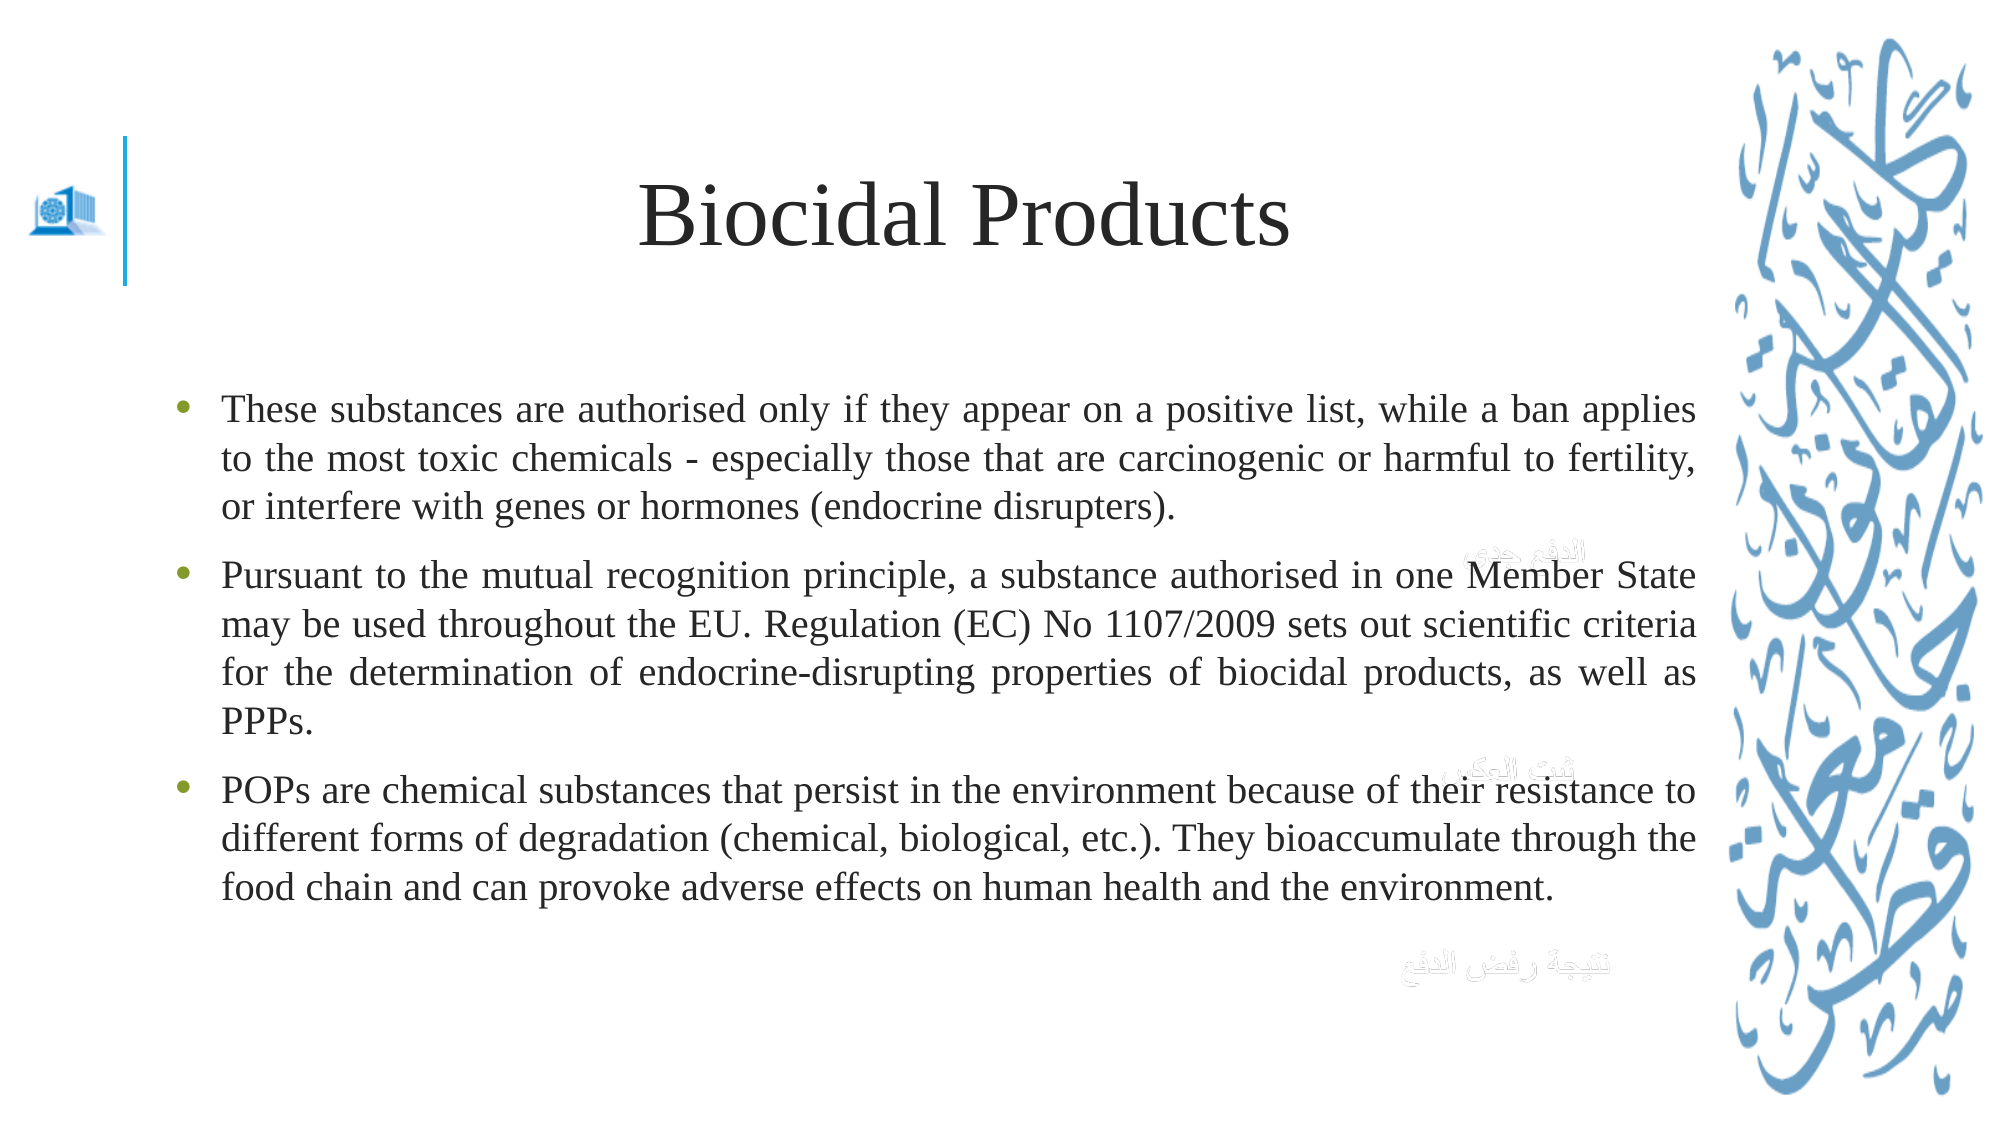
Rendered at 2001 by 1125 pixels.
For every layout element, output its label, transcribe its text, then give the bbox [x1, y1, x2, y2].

picture [1377, 736, 1641, 819]
picture [24, 179, 111, 240]
title Biocidal Products [168, 96, 1711, 342]
picture [1377, 929, 1649, 1011]
list These substances are authorised only if they appear on a positive list, while a ban applies to the most toxic chemicals - especially those that are carcinogenic or harmful to fertility, or interfere with genes or hormones (endocrine disrupters). Pursuant to the mutual recognition principle, a substance authorised in one Member State may be used throughout the EU. Regulation (EC) No 1107/2009 sets out scientific criteria for the determination of endocrine-disrupting properties of biocidal products, as well as PPPs. POPs are chemical substances that persist in the environment because of their resistance to different forms of degradation (chemical, biological, etc.). They bioaccumulate through the food chain and can provoke adverse effects on human health and the environment. [168, 375, 1708, 956]
picture [1394, 517, 1658, 600]
picture [1718, 26, 1987, 1125]
